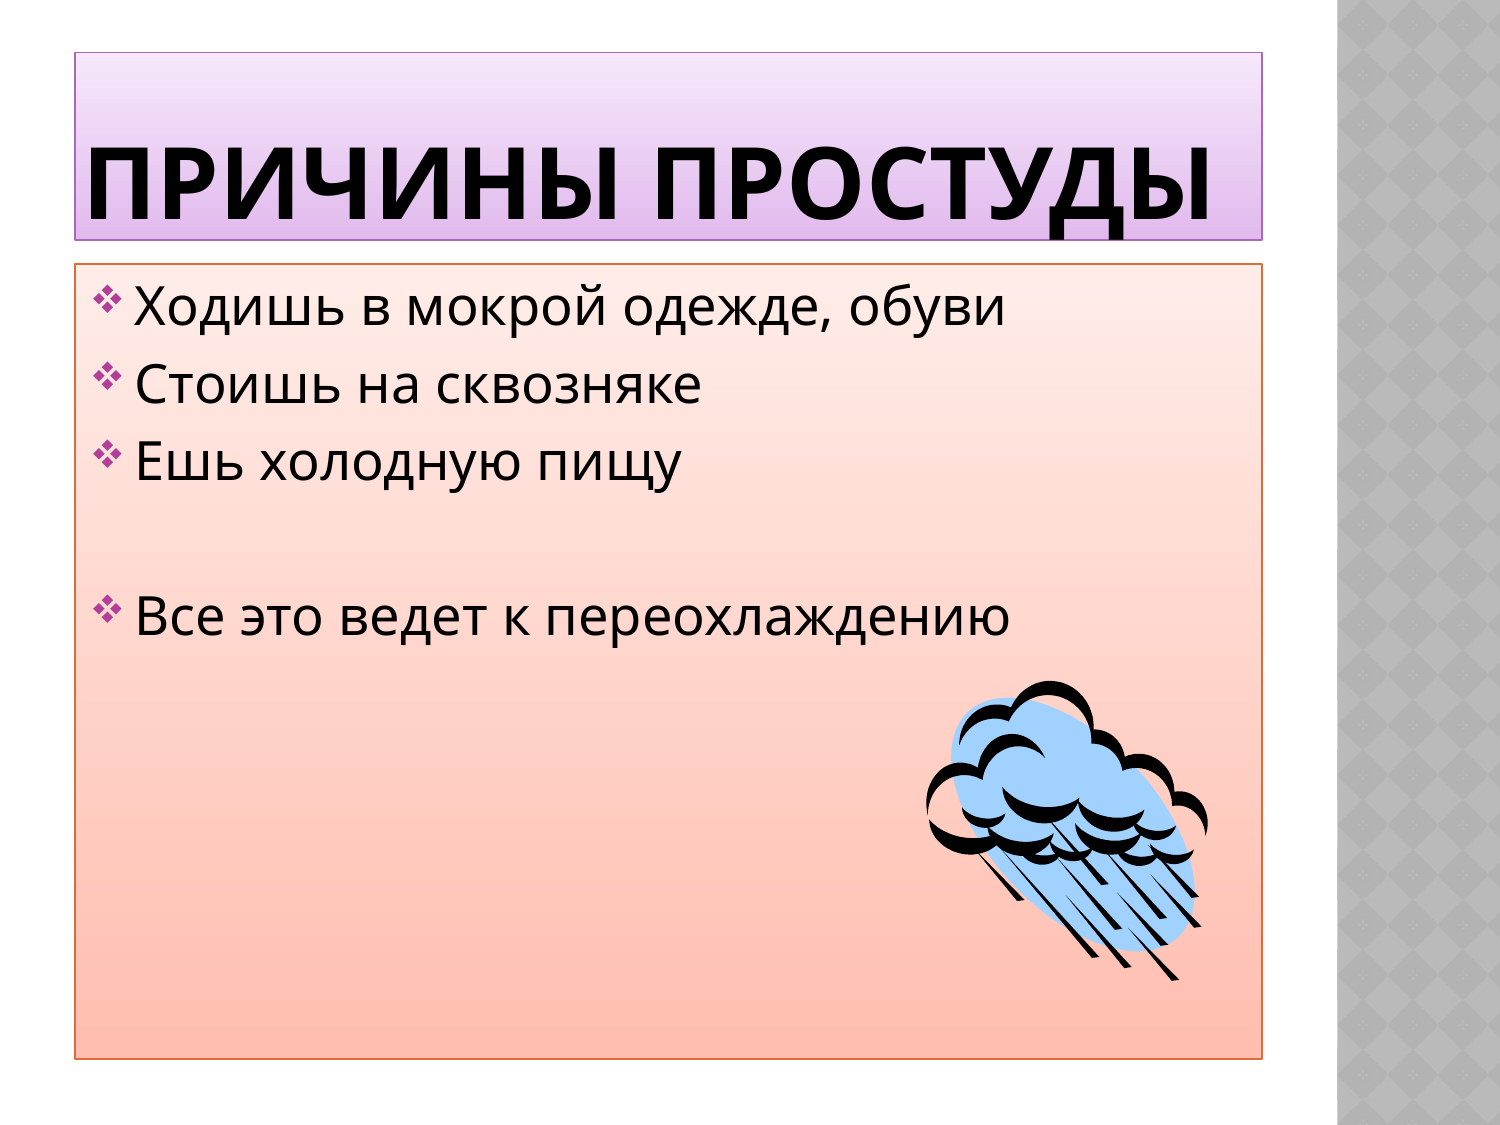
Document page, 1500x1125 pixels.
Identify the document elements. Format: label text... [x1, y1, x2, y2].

picture [925, 679, 1213, 982]
title Причины простуды [74, 52, 1263, 241]
list Ходишь в мокрой одежде, обуви Стоишь на сквозняке Ешь холодную пищу Все это ведет к переохлаждению [74, 263, 1263, 1060]
